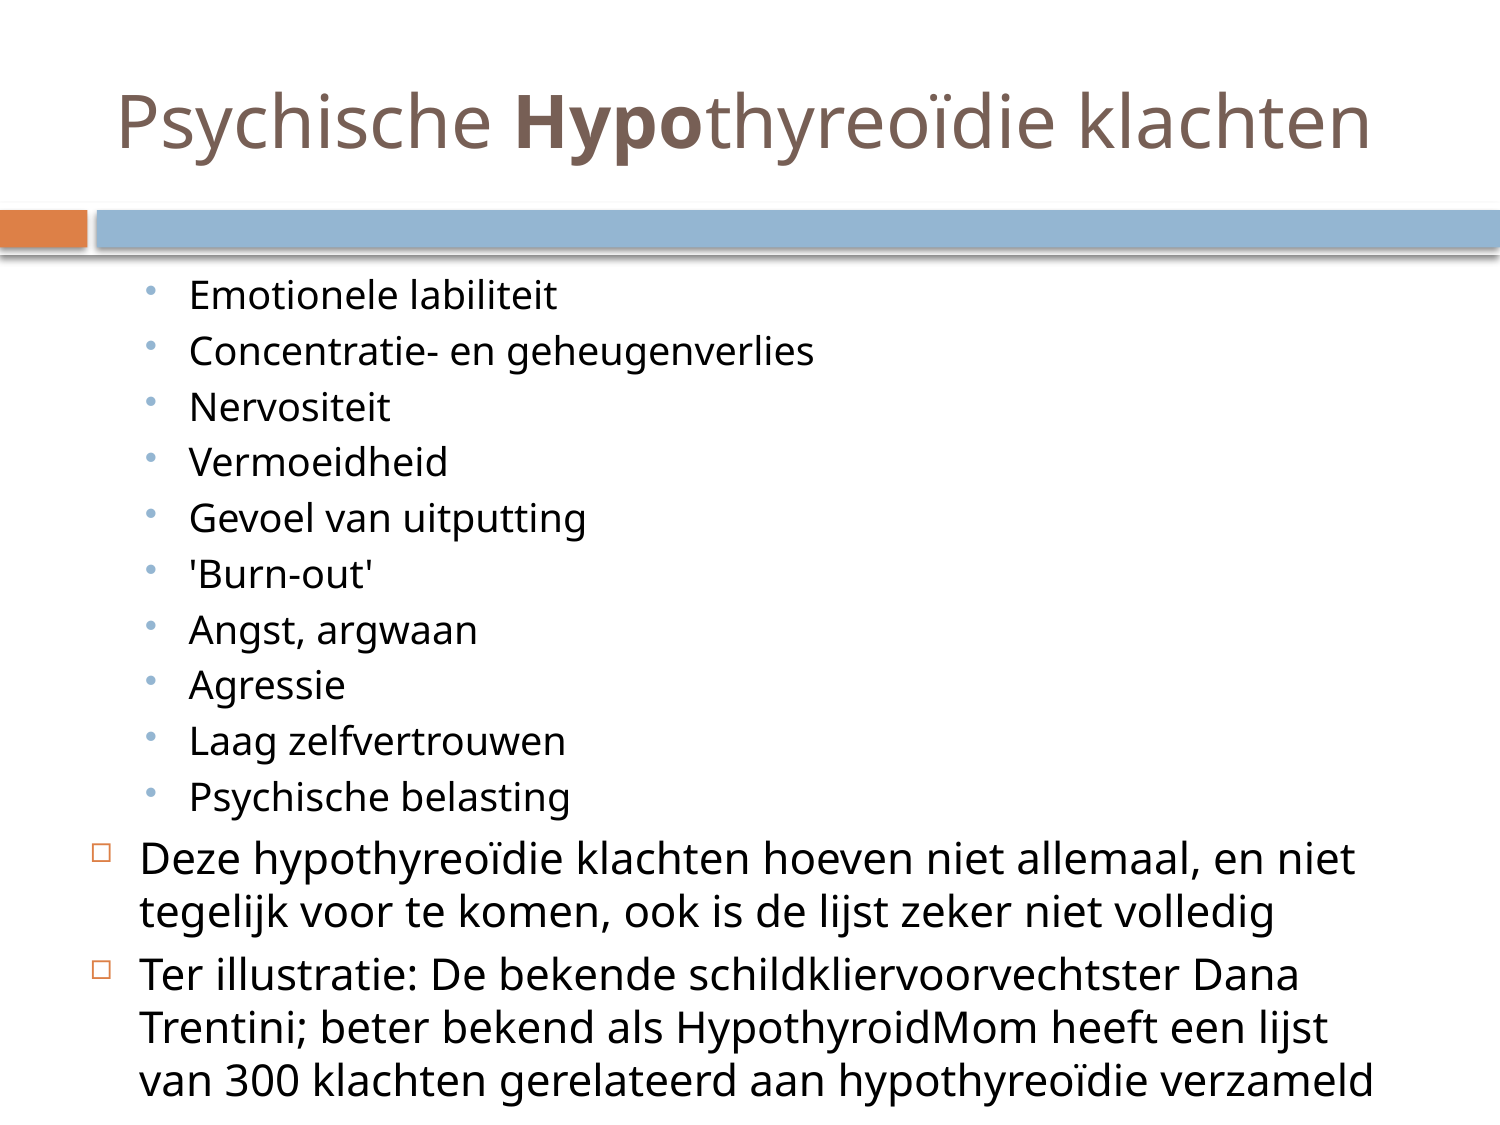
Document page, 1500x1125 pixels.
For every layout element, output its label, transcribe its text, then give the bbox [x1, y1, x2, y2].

list Emotionele labiliteit Concentratie- en geheugenverlies Nervositeit Vermoeidheid Gevoel van uitputting 'Burn-out' Angst, argwaan Agressie Laag zelfvertrouwen Psychische belasting Deze hypothyreoïdie klachten hoeven niet allemaal, en niet tegelijk voor te komen, ook is de lijst zeker niet volledig Ter illustratie: De bekende schildkliervoorvechtster Dana Trentini; beter bekend als HypothyroidMom heeft een lijst van 300 klachten gerelateerd aan hypothyreoïdie verzameld [75, 262, 1425, 1125]
title Psychische Hypothyreoïdie klachten [100, 37, 1438, 200]
